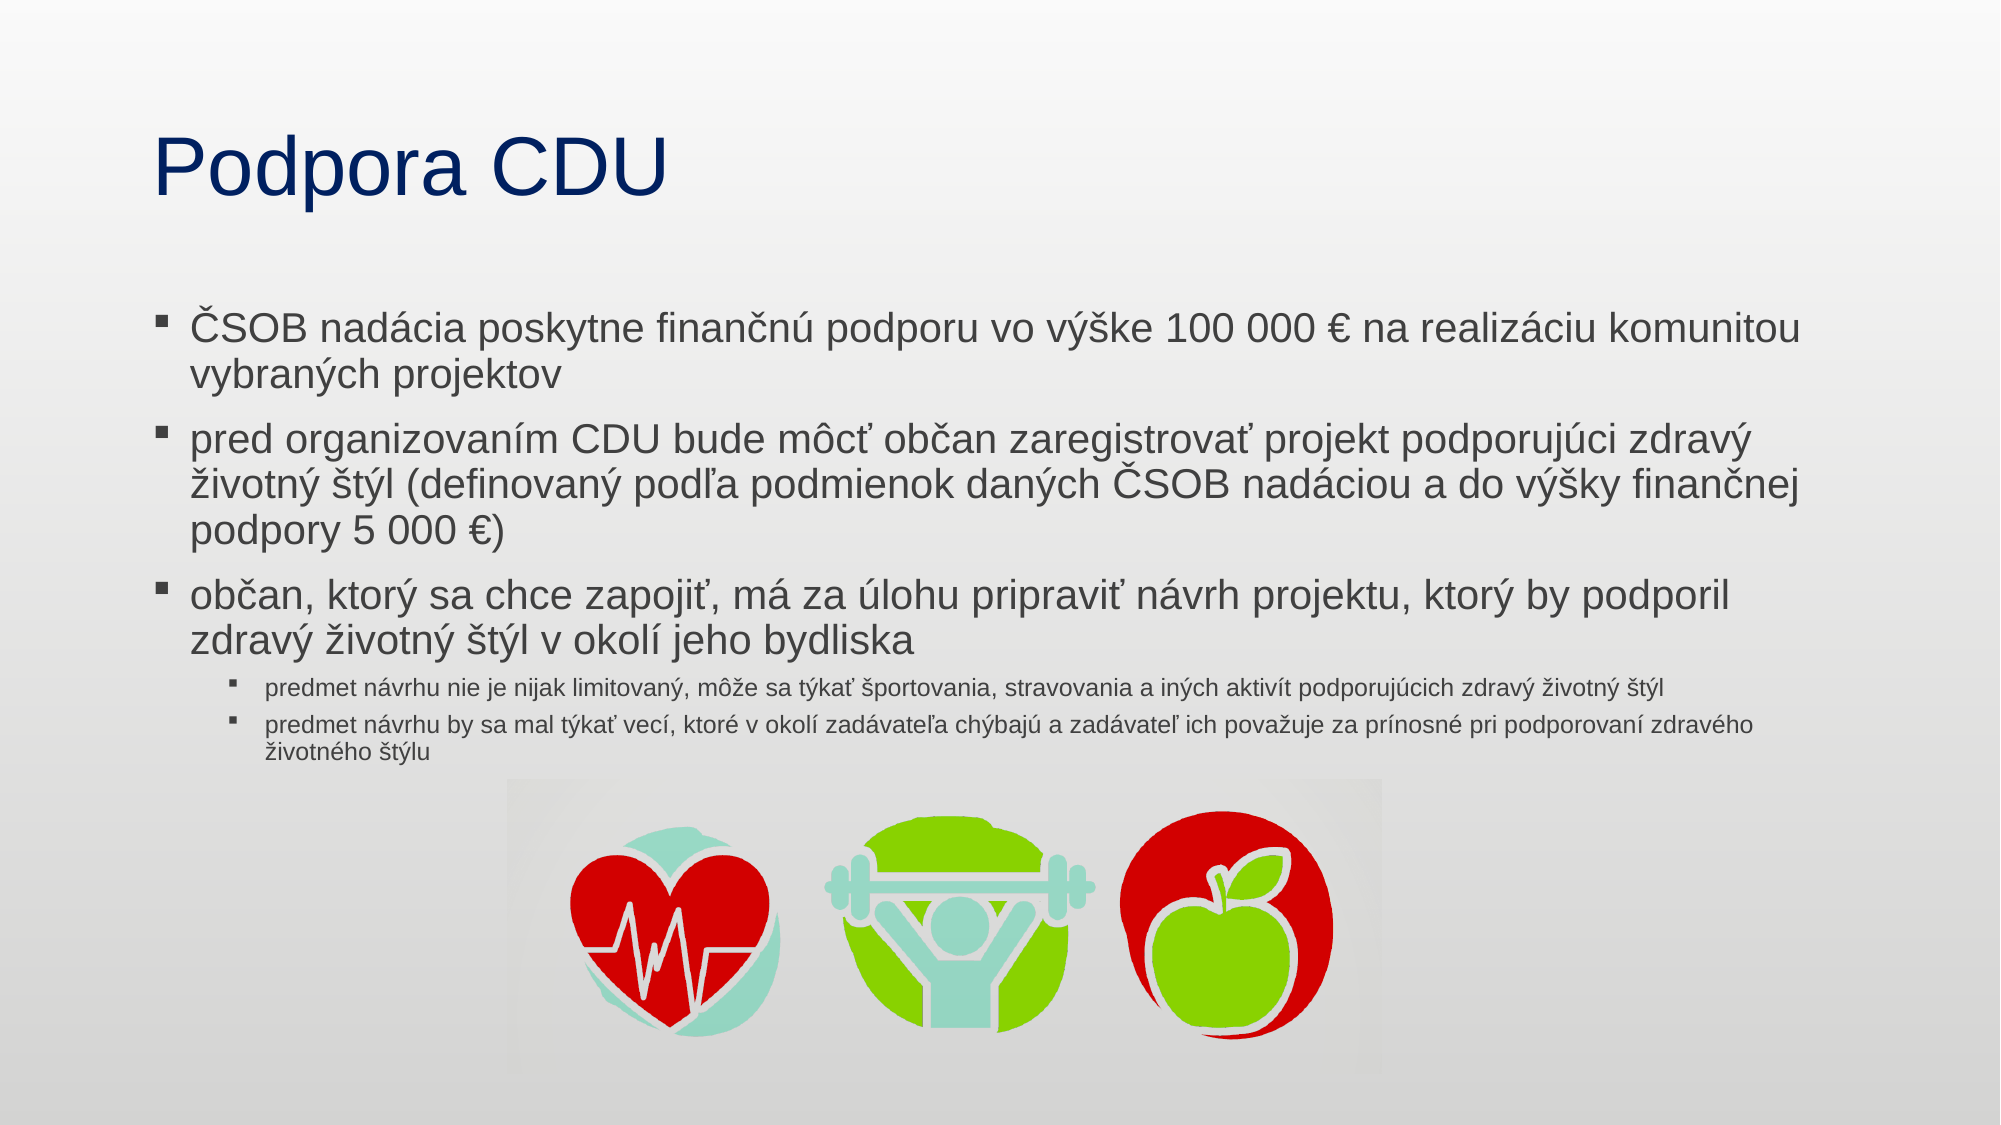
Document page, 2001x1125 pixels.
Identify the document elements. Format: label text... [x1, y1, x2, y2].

title Podpora CDU [137, 59, 1863, 278]
list ČSOB nadácia poskytne finančnú podporu vo výške 100 000 € na realizáciu komunitou vybraných projektov pred organizovaním CDU bude môcť občan zaregistrovať projekt podporujúci zdravý životný štýl (definovaný podľa podmienok daných ČSOB nadáciou a do výšky finančnej podpory 5 000 €) občan, ktorý sa chce zapojiť, má za úlohu pripraviť návrh projektu, ktorý by podporil zdravý životný štýl v okolí jeho bydliska predmet návrhu nie je nijak limitovaný, môže sa týkať športovania, stravovania a iných aktivít podporujúcich zdravý životný štýl predmet návrhu by sa mal týkať vecí, ktoré v okolí zadávateľa chýbajú a zadávateľ ich považuje za prínosné pri podporovaní zdravého životného štýlu [137, 299, 1863, 820]
picture [507, 779, 1382, 1074]
